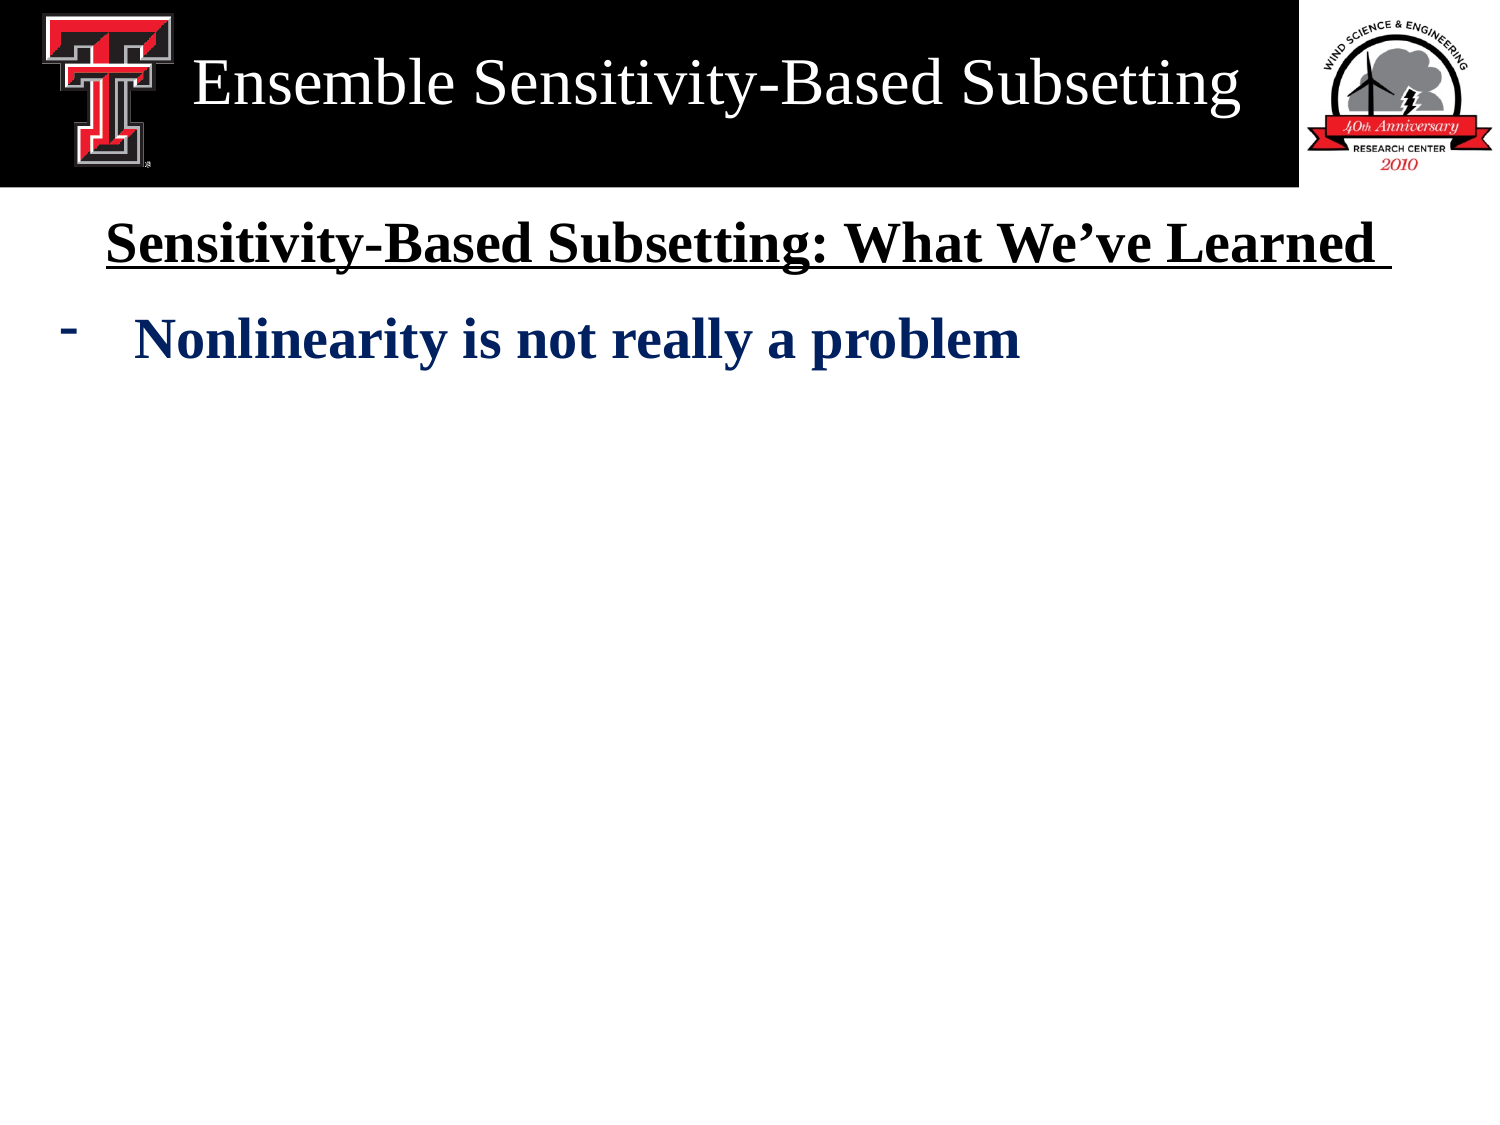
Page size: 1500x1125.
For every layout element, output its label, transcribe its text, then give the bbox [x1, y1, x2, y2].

text_box Sensitivity-Based Subsetting: What We’ve Learned Nonlinearity is not really a problem [44, 196, 1454, 643]
title Ensemble Sensitivity-Based Subsetting [168, 30, 1269, 160]
picture [1299, 0, 1500, 189]
picture [24, 0, 197, 187]
